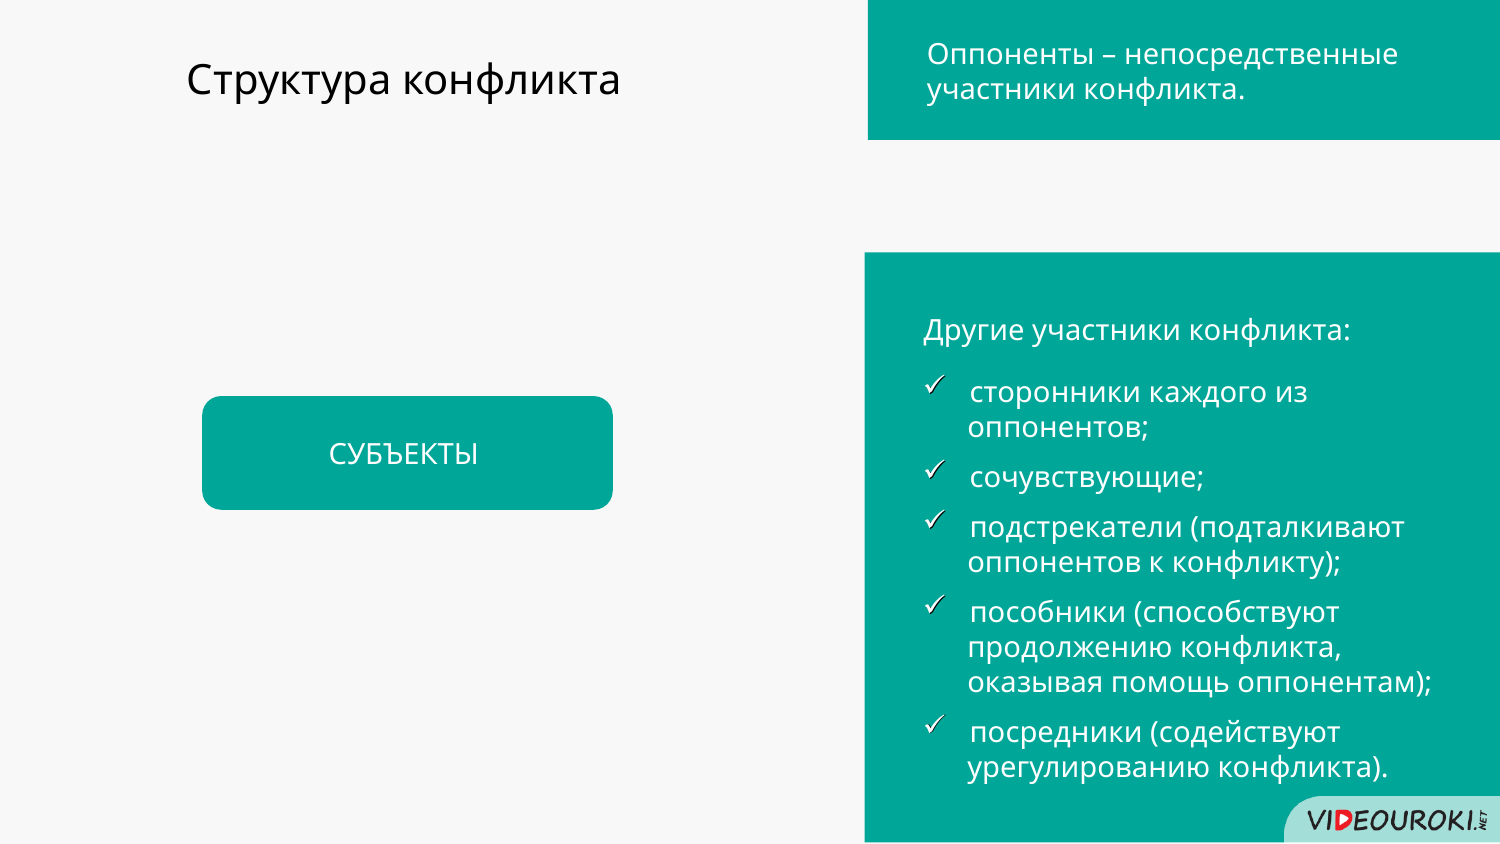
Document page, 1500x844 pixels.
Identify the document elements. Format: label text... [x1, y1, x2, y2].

text_box Другие участники конфликта: сторонники каждого из оппонентов; сочувствующие; подстрекатели (подталкивают оппонентов к конфликту); пособники (способствуют продолжению конфликта, оказывая помощь оппонентам); посредники (содействуют урегулированию конфликта). [864, 252, 1500, 843]
text_box Структура конфликта [58, 45, 750, 111]
text_box сторонники каждого из оппонентов; сочувствующие; подстрекатели (подталкивают оппонентов к конфликту); пособники (способствуют продолжению конфликта, оказывая помощь оппонентам); посредники (содействуют урегулированию конфликта). [908, 366, 1479, 825]
picture [1284, 796, 1500, 844]
text_box Оппоненты – непосредственные участники конфликта. [867, 0, 1500, 140]
text_box СУБЪЕКТЫ [201, 394, 614, 511]
